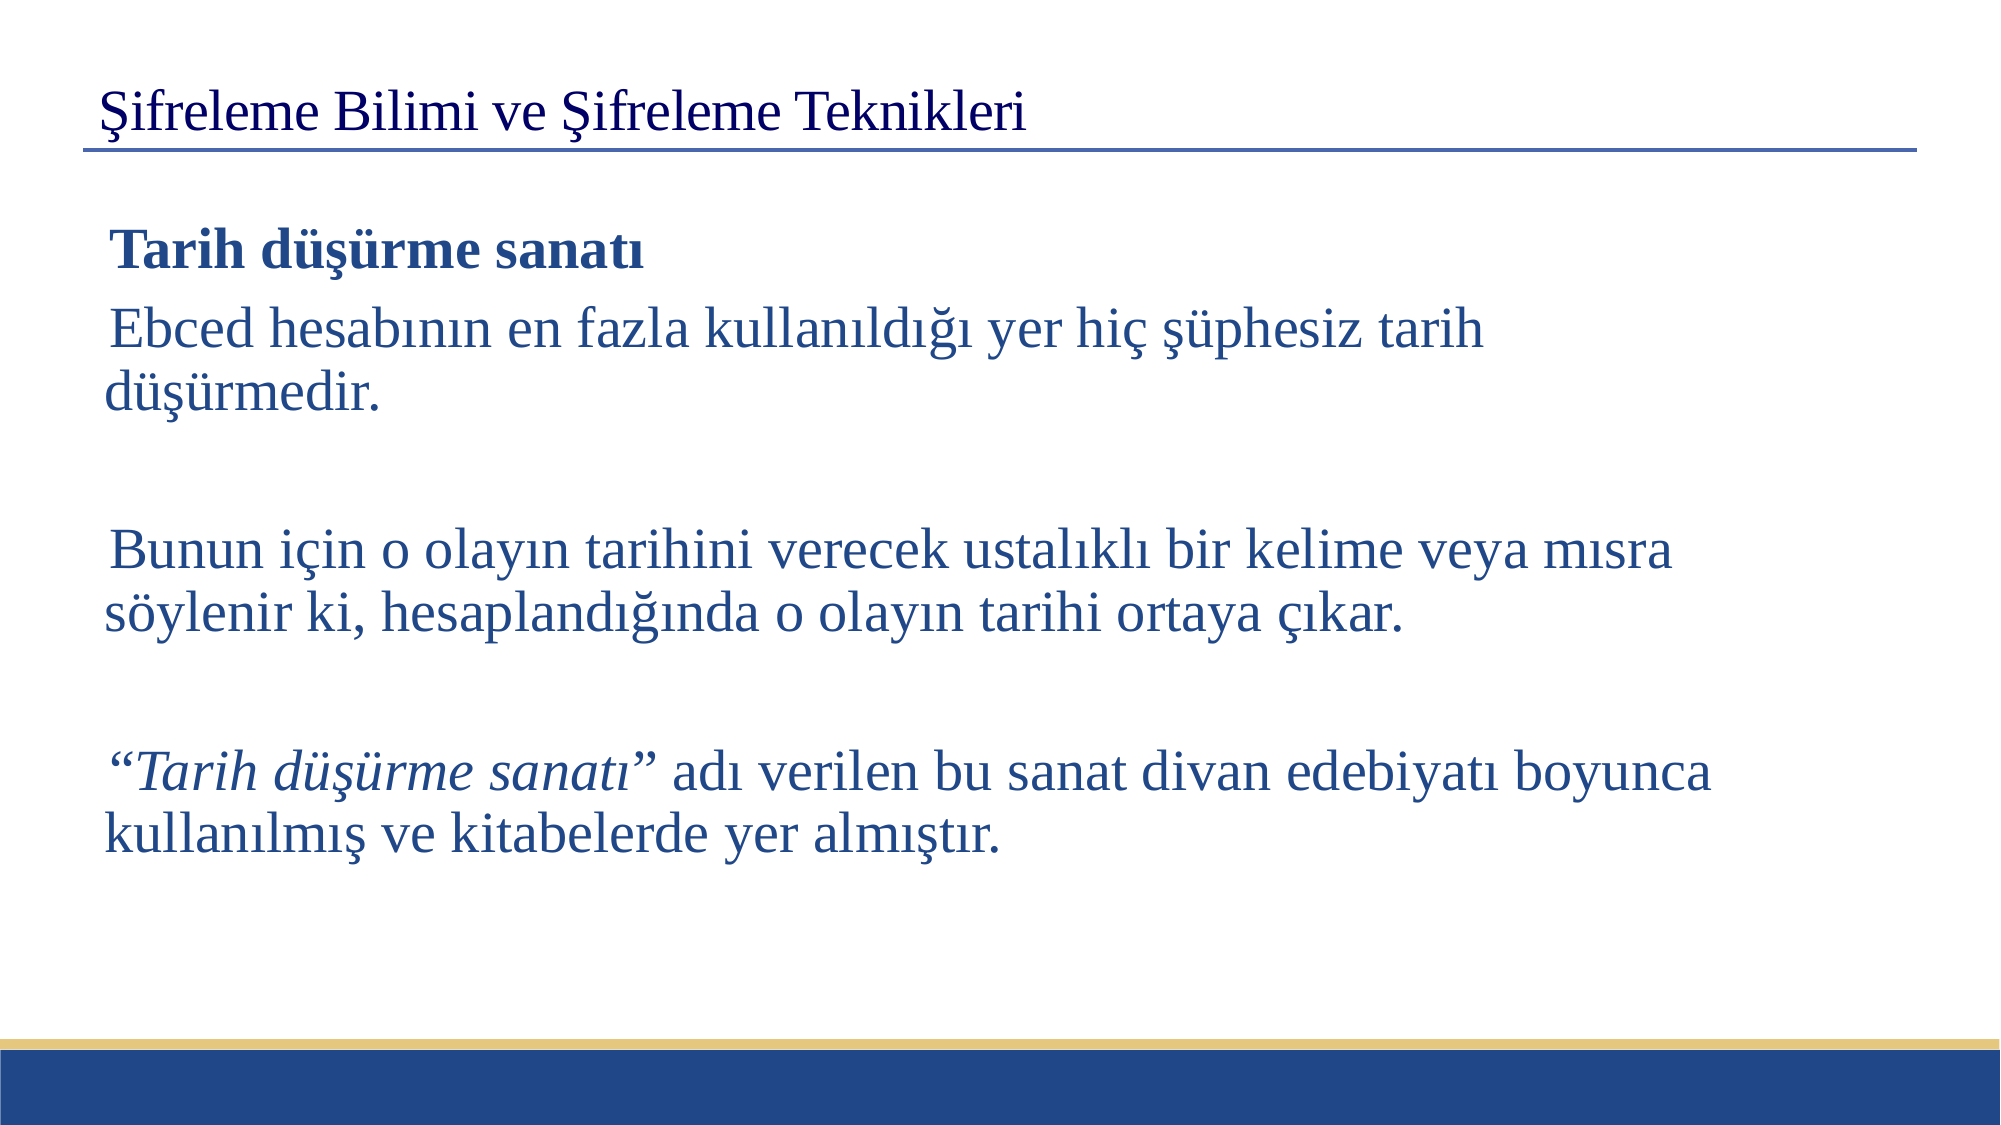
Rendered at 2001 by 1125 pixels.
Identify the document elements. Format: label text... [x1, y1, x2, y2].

text_box [349, 70, 1700, 258]
list Tarih düşürme sanatı Ebced hesabının en fazla kullanıldığı yer hiç şüphesiz tarih düşürmedir. Bunun için o olayın tarihini verecek ustalıklı bir kelime veya mısra söylenir ki, hesaplandığında o olayın tarihi ortaya çıkar. “Tarih düşürme sanatı” adı verilen bu sanat divan edebiyatı boyunca kullanılmış ve kitabelerde yer almıştır. [95, 210, 1730, 901]
title Şifreleme Bilimi ve Şifreleme Teknikleri [83, 47, 1917, 150]
